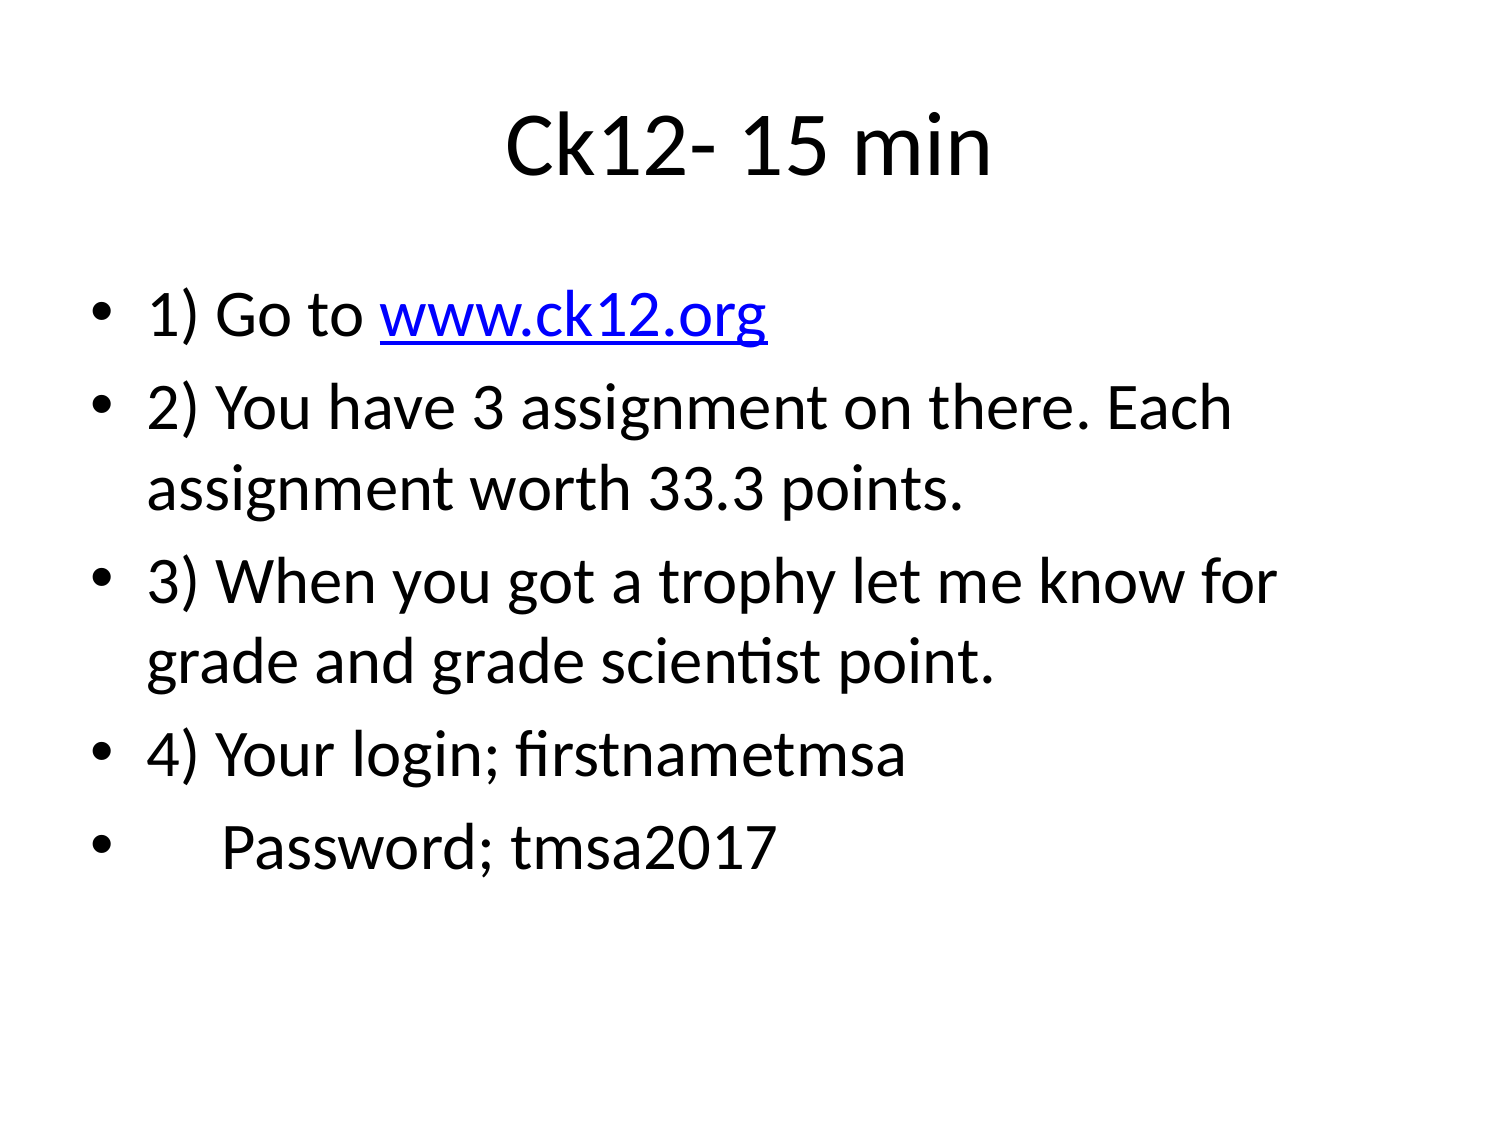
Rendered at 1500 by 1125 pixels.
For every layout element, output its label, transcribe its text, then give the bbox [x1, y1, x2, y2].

list 1) Go to www.ck12.org 2) You have 3 assignment on there. Each assignment worth 33.3 points. 3) When you got a trophy let me know for grade and grade scientist point. 4) Your login; firstnametmsa Password; tmsa2017 [75, 262, 1425, 1005]
title Ck12- 15 min [75, 45, 1425, 233]
